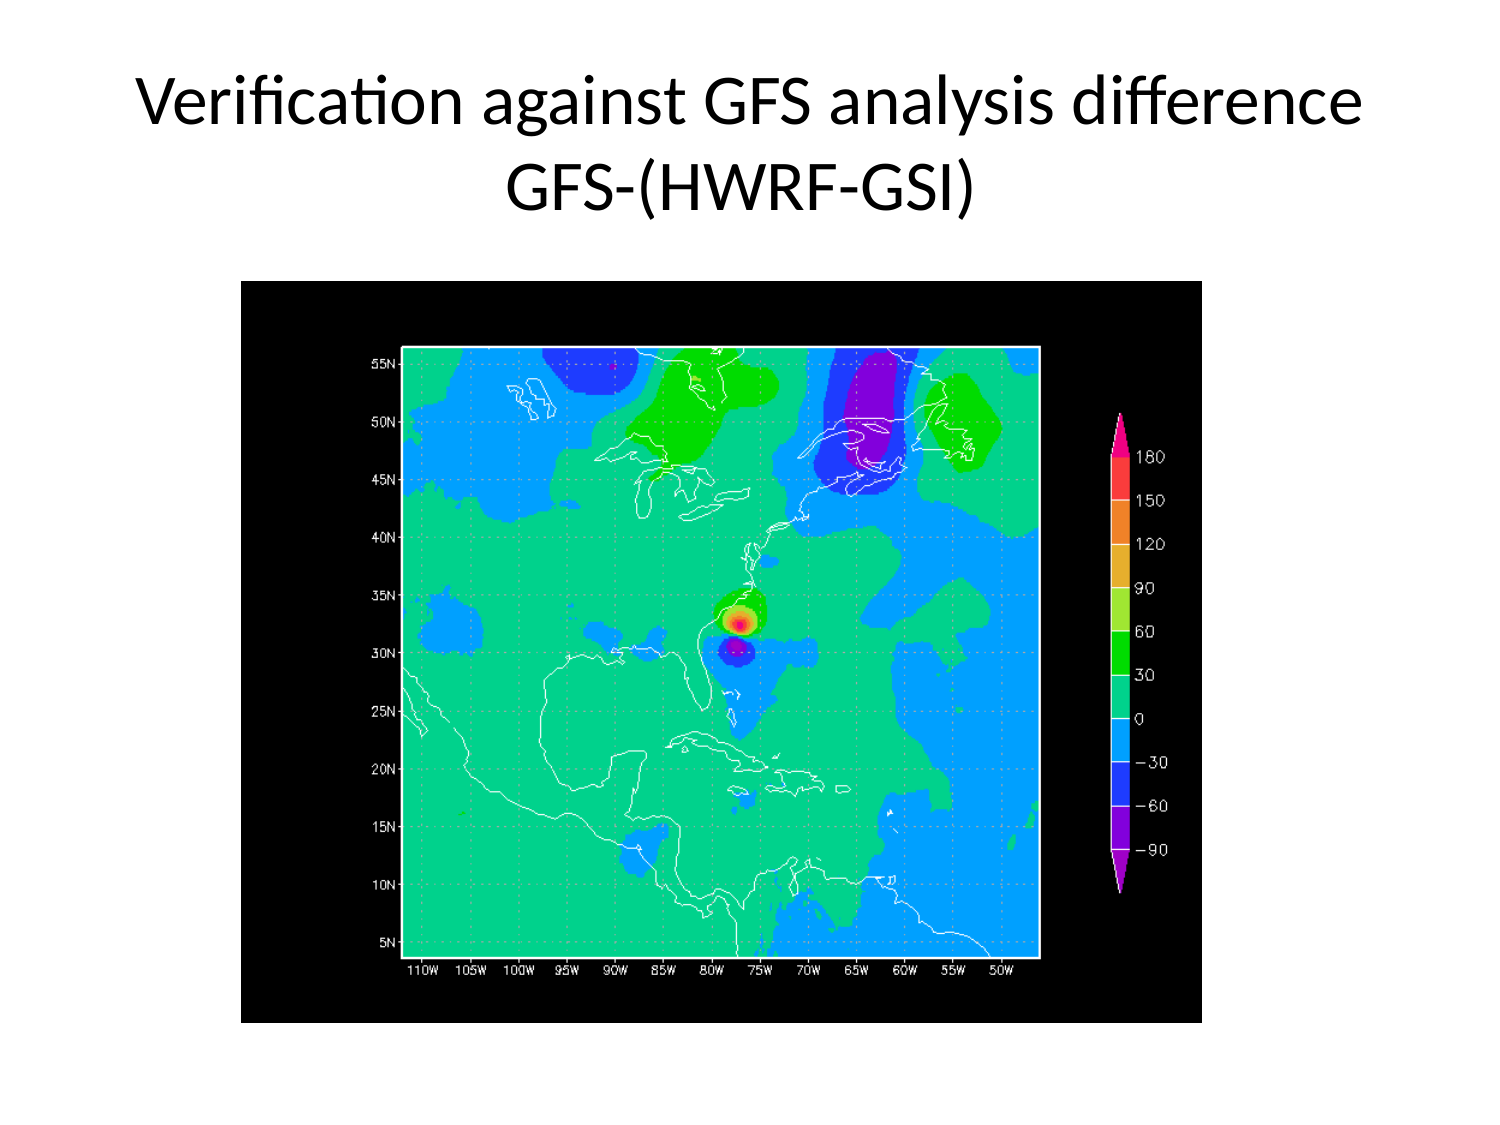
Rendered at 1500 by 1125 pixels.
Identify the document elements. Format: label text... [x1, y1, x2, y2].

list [240, 280, 1203, 1024]
title Verification against GFS analysis difference GFS-(HWRF-GSI) [75, 45, 1425, 233]
